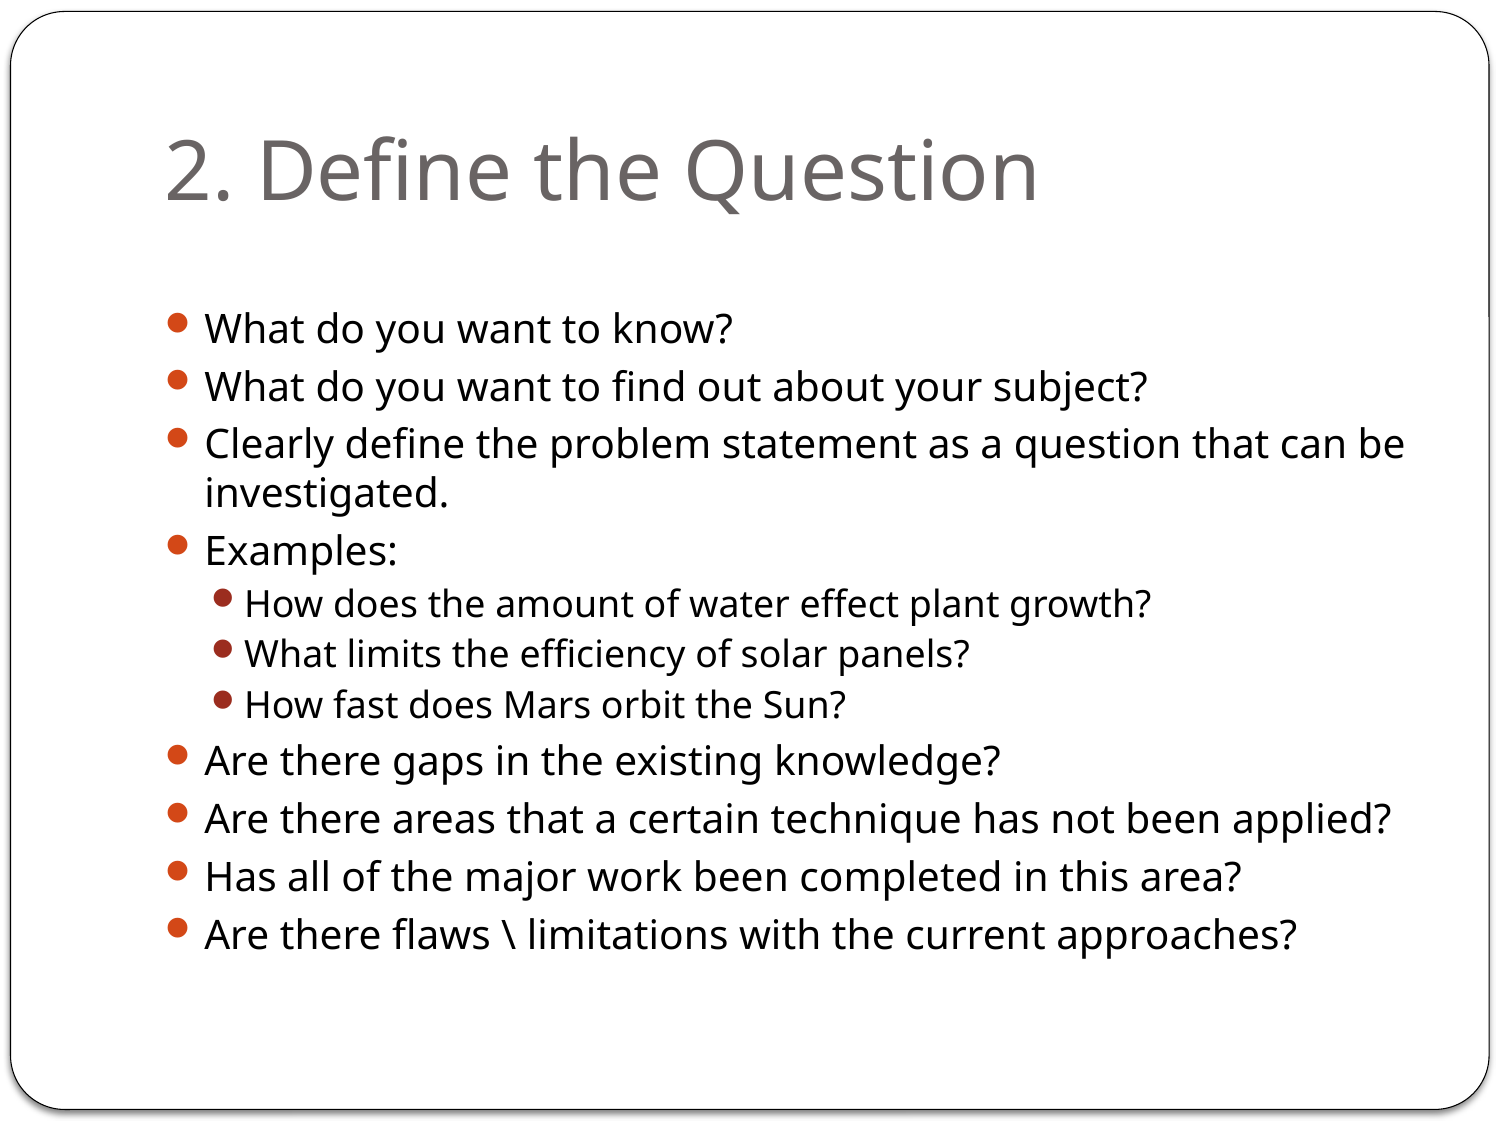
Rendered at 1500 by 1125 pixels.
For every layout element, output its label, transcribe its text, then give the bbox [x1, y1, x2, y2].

title 2. Define the Question [150, 45, 1425, 233]
list What do you want to know? What do you want to find out about your subject? Clearly define the problem statement as a question that can be investigated. Examples: How does the amount of water effect plant growth? What limits the efficiency of solar panels? How fast does Mars orbit the Sun? Are there gaps in the existing knowledge? Are there areas that a certain technique has not been applied? Has all of the major work been completed in this area? Are there flaws \ limitations with the current approaches? [150, 237, 1425, 988]
